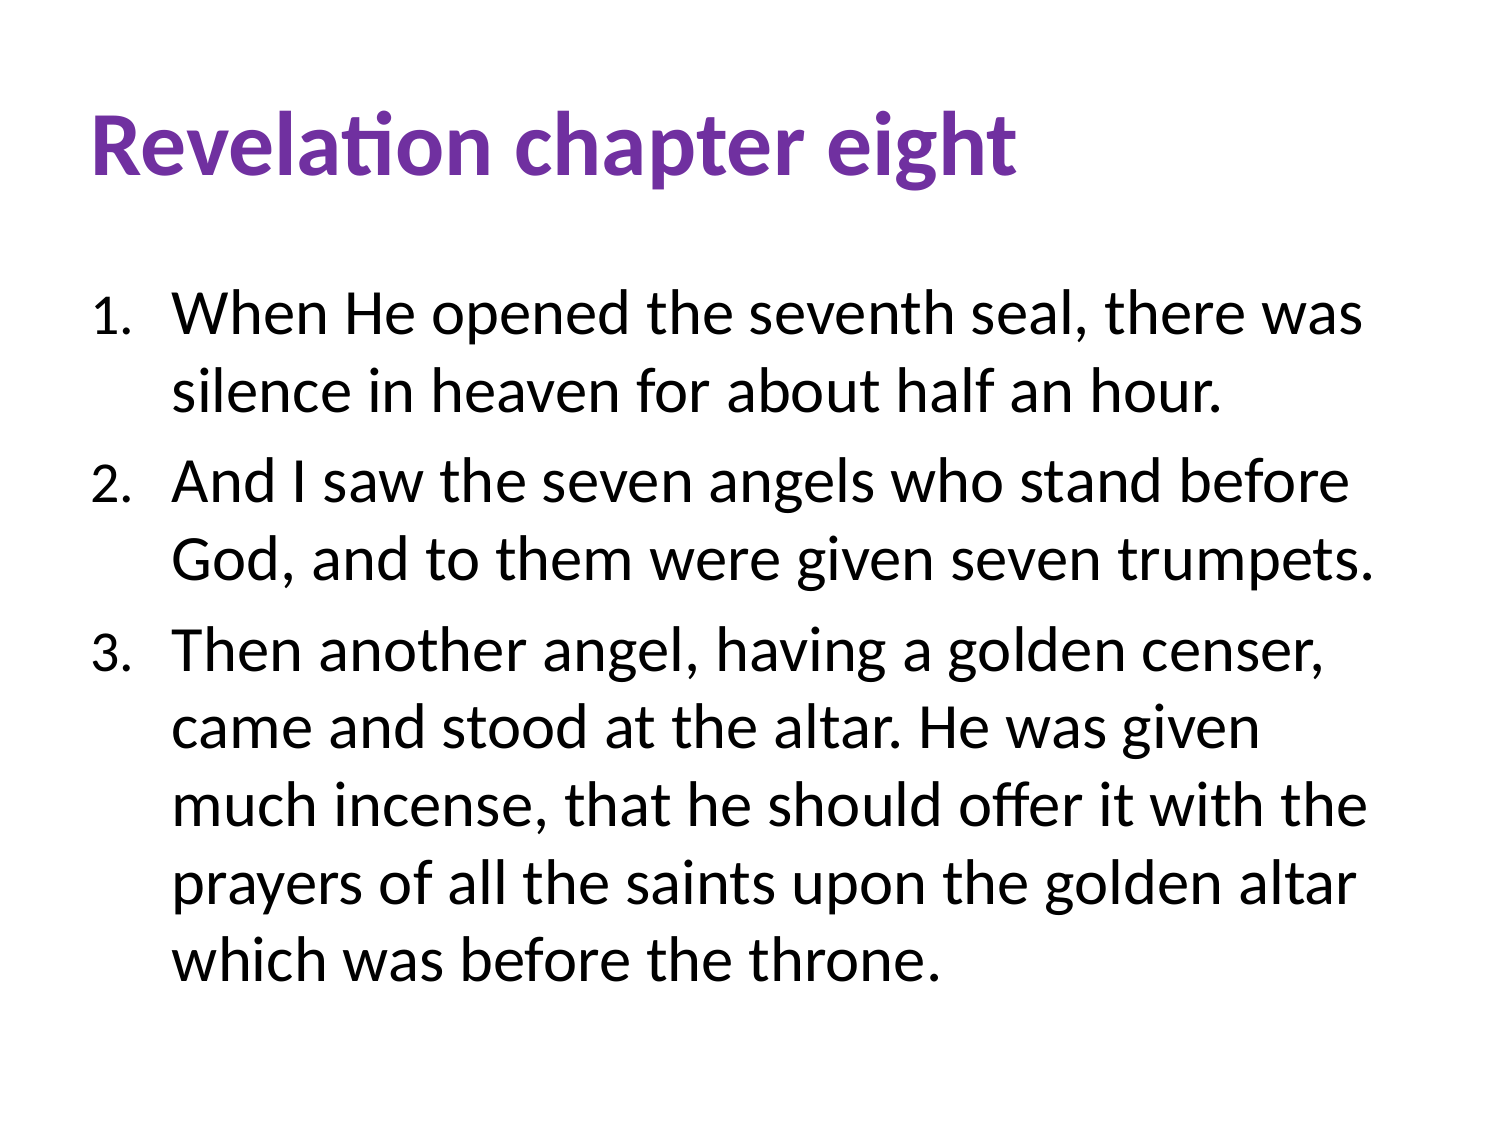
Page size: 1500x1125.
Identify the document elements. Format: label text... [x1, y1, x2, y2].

title Revelation chapter eight [75, 45, 1425, 233]
list When He opened the seventh seal, there was silence in heaven for about half an hour. And I saw the seven angels who stand before God, and to them were given seven trumpets. Then another angel, having a golden censer, came and stood at the altar. He was given much incense, that he should offer it with the prayers of all the saints upon the golden altar which was before the throne. [75, 262, 1425, 1063]
